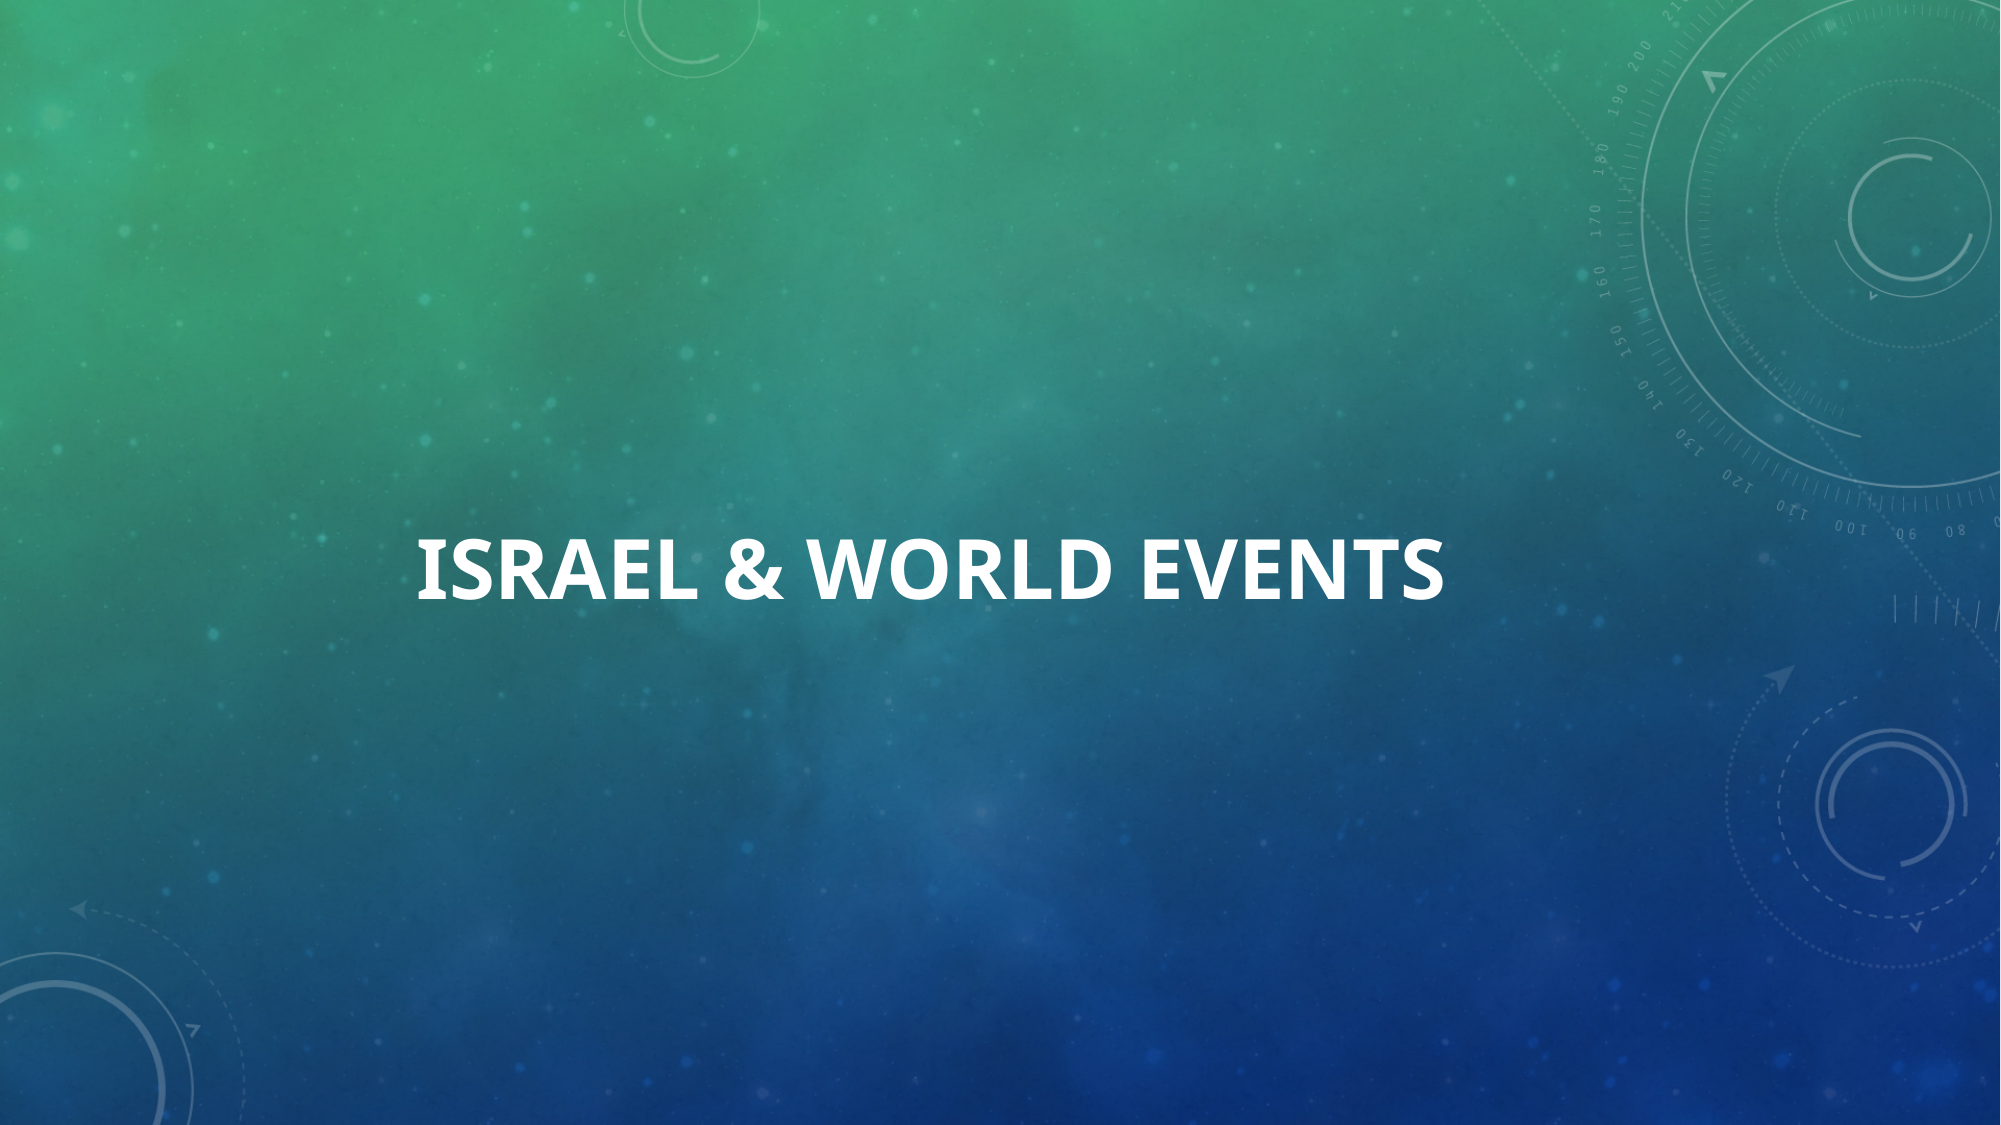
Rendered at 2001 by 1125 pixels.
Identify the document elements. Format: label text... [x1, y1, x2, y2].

title Israel & world events [100, 382, 1763, 624]
picture [0, 0, 2001, 1125]
